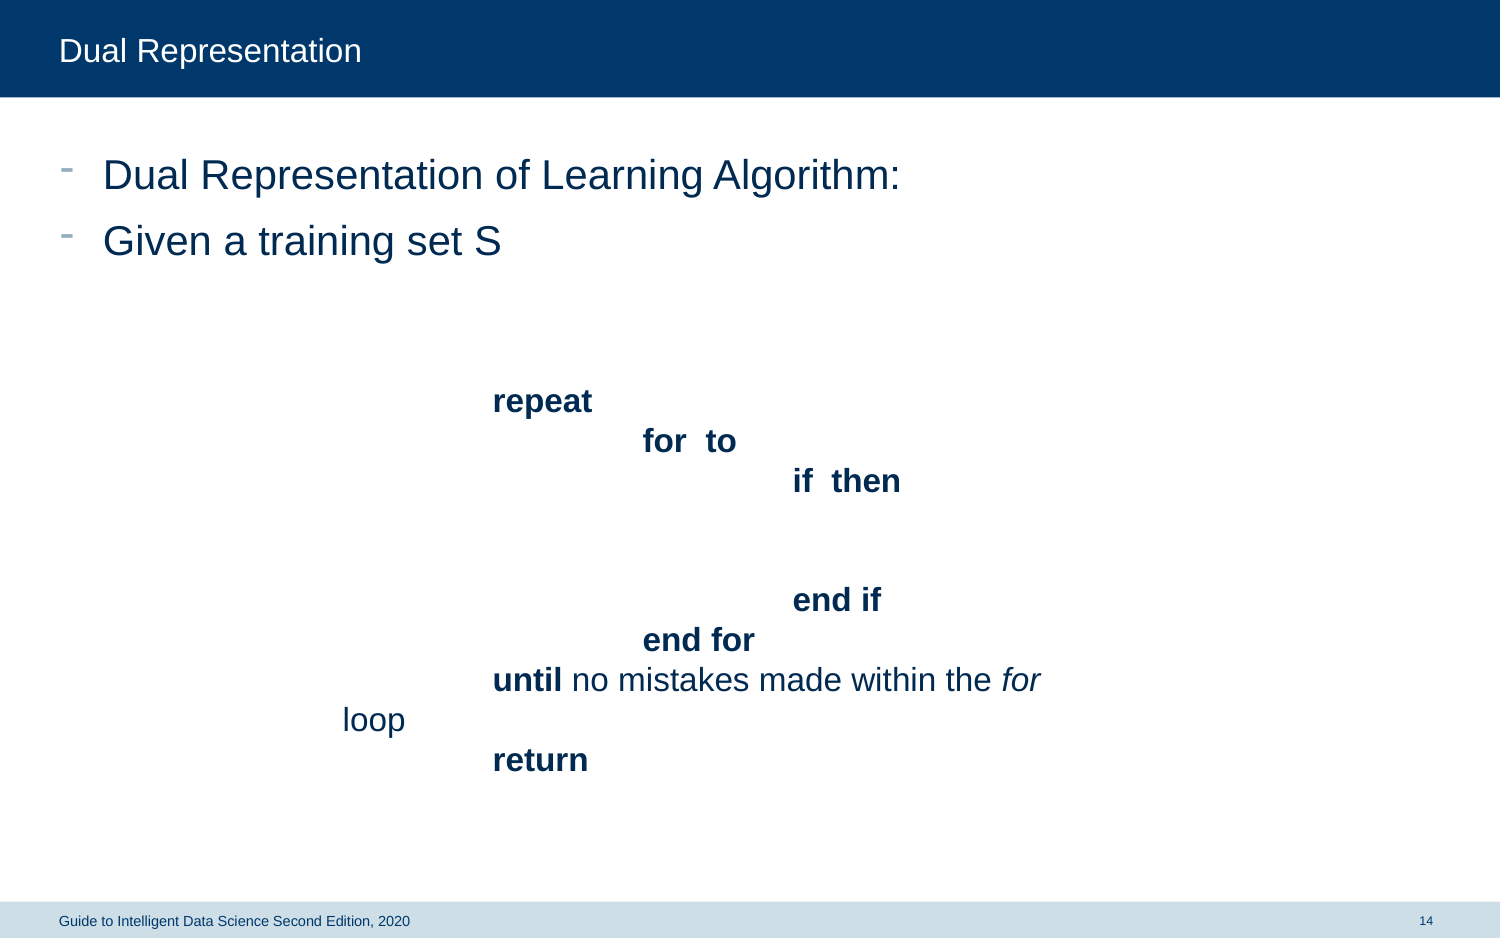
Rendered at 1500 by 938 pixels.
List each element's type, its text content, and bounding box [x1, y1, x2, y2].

list Dual Representation of Learning Algorithm: Given a training set S [59, 147, 1434, 855]
title Dual Representation [58, 28, 1442, 70]
slide_number 14 [1411, 900, 1442, 938]
footer Guide to Intelligent Data Science Second Edition, 2020 [58, 900, 717, 938]
